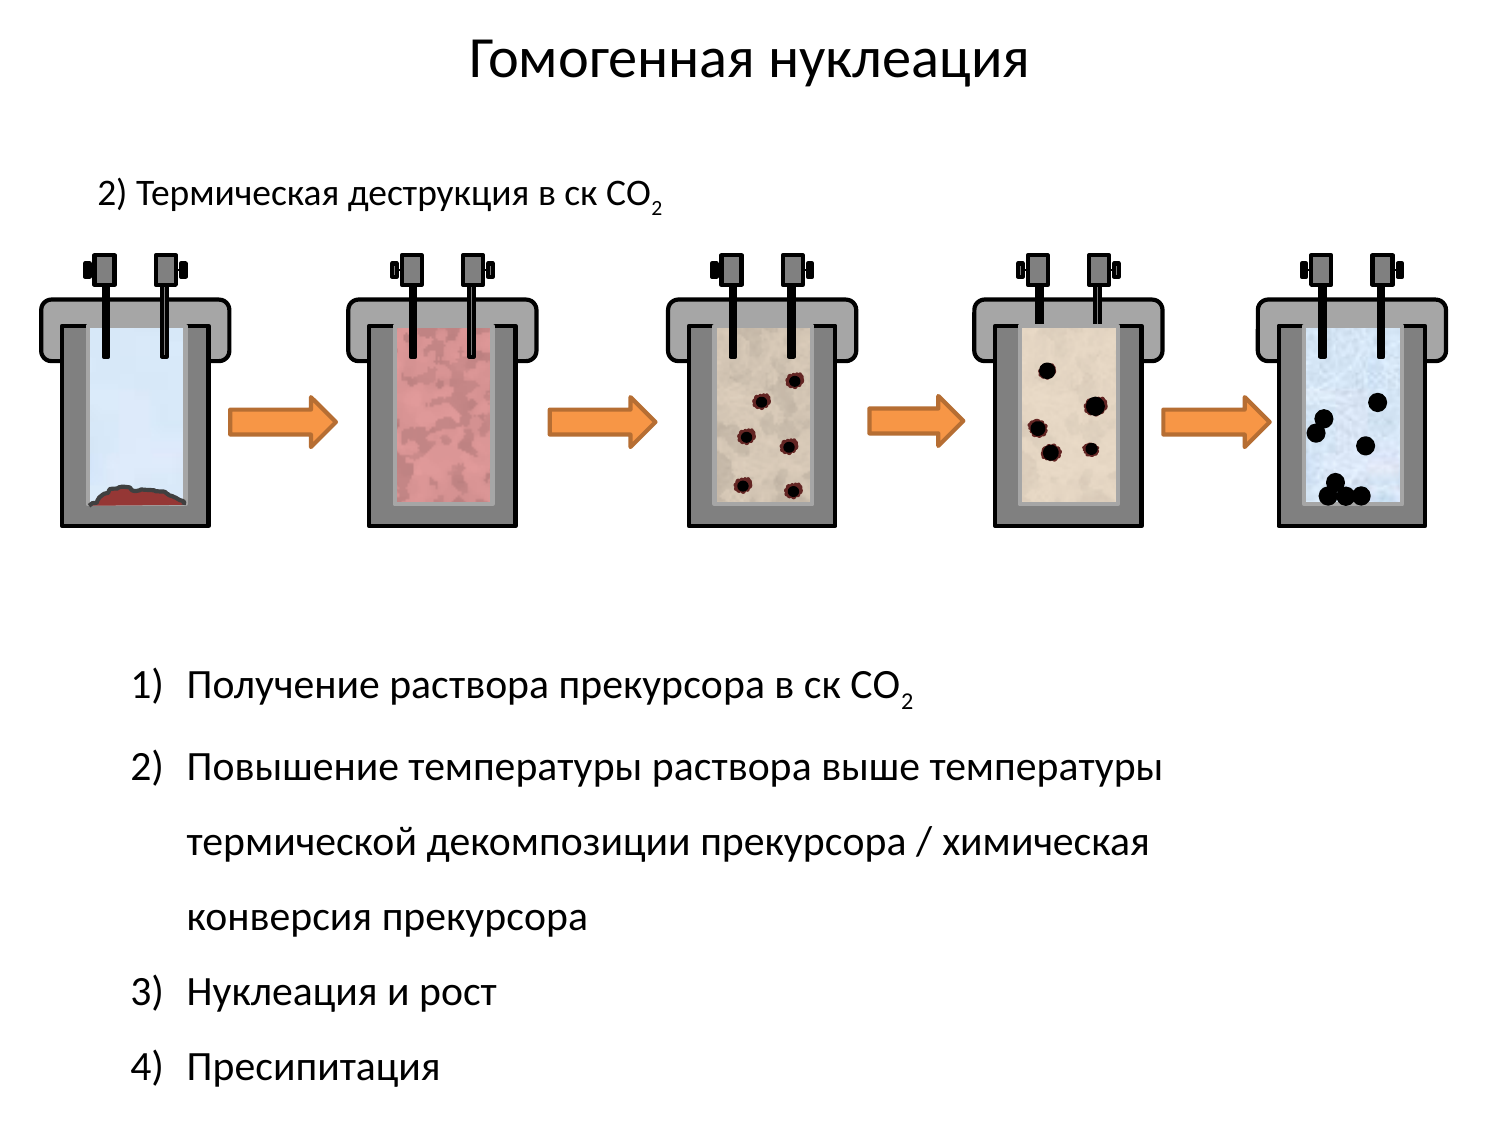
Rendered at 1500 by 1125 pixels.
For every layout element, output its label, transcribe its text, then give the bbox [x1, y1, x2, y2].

text_box [1167, 395, 1252, 449]
title Гомогенная нуклеация [75, 0, 1425, 148]
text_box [667, 255, 857, 527]
text_box Получение раствора прекурсора в ск СО2 Повышение температуры раствора выше температуры термической декомпозиции прекурсора / химическая конверсия прекурсора Нуклеация и рост Пресипитация [115, 621, 1200, 1097]
text_box [867, 394, 966, 448]
text_box [547, 395, 658, 449]
text_box 2) Термическая деструкция в ск СО2 [82, 160, 678, 227]
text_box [974, 255, 1163, 527]
text_box [235, 395, 339, 449]
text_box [40, 255, 230, 527]
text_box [348, 255, 537, 527]
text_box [1257, 255, 1447, 527]
